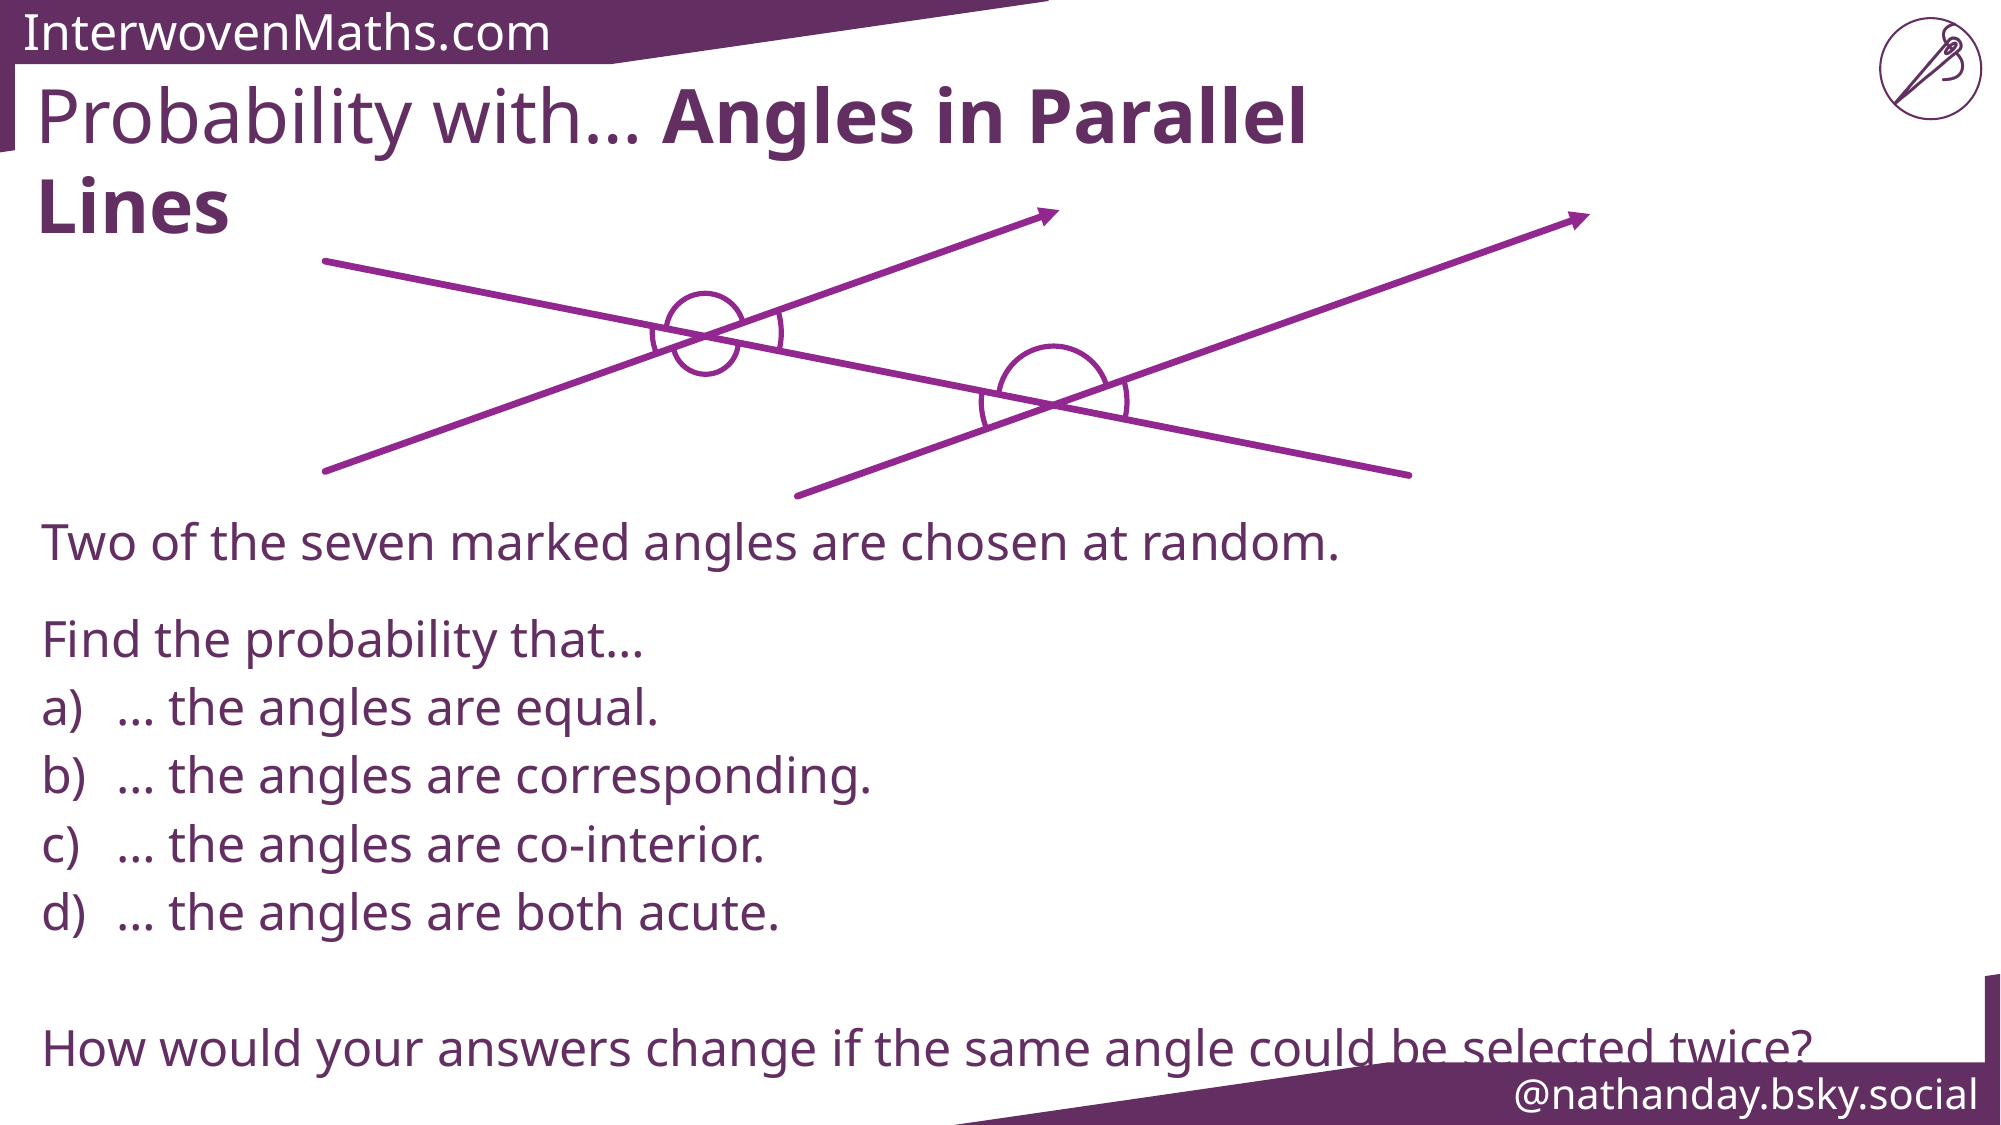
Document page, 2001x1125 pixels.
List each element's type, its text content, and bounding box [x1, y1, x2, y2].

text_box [324, 210, 1591, 497]
text_box Probability with… Angles in Parallel Lines [20, 61, 1504, 256]
table_header Two of the seven marked angles are chosen at random. Find the probability that… … the angles are equal. … the angles are corresponding. … the angles are co-interior. … the angles are both acute. How would your answers change if the same angle could be selected twice? [41, 507, 1937, 1041]
picture [1881, 15, 1978, 112]
text_box @nathanday.bsky.social [1381, 1060, 1995, 1125]
